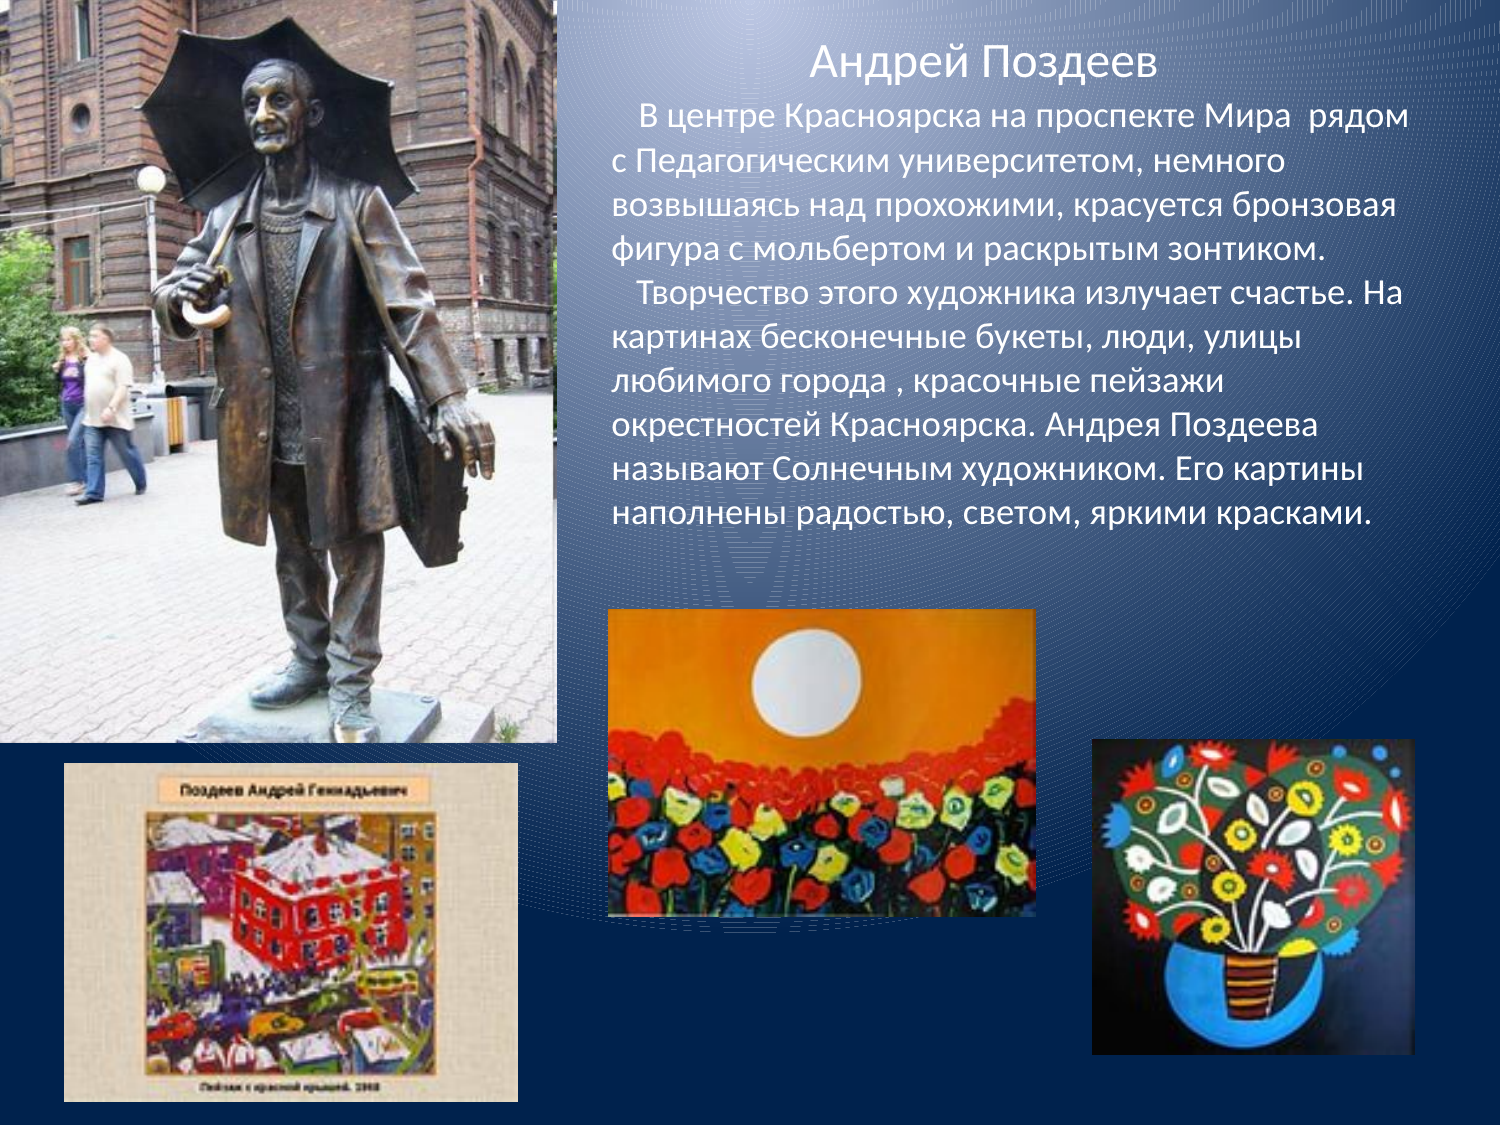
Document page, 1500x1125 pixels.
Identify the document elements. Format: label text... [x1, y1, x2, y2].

picture [608, 609, 1037, 918]
picture [1092, 739, 1415, 1055]
picture [64, 763, 518, 1102]
title Андрей Поздеев В центре Красноярска на проспекте Мира рядом с Педагогическим университетом, немного возвышаясь над прохожими, красуется бронзовая фигура с мольбертом и раскрытым зонтиком. Творчество этого художника излучает счастье. На картинах бесконечные букеты, люди, улицы любимого города , красочные пейзажи окрестностей Красноярска. Андрея Поздеева называют Солнечным художником. Его картины наполнены радостью, светом, яркими красками. [596, 0, 1425, 657]
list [0, 0, 558, 743]
